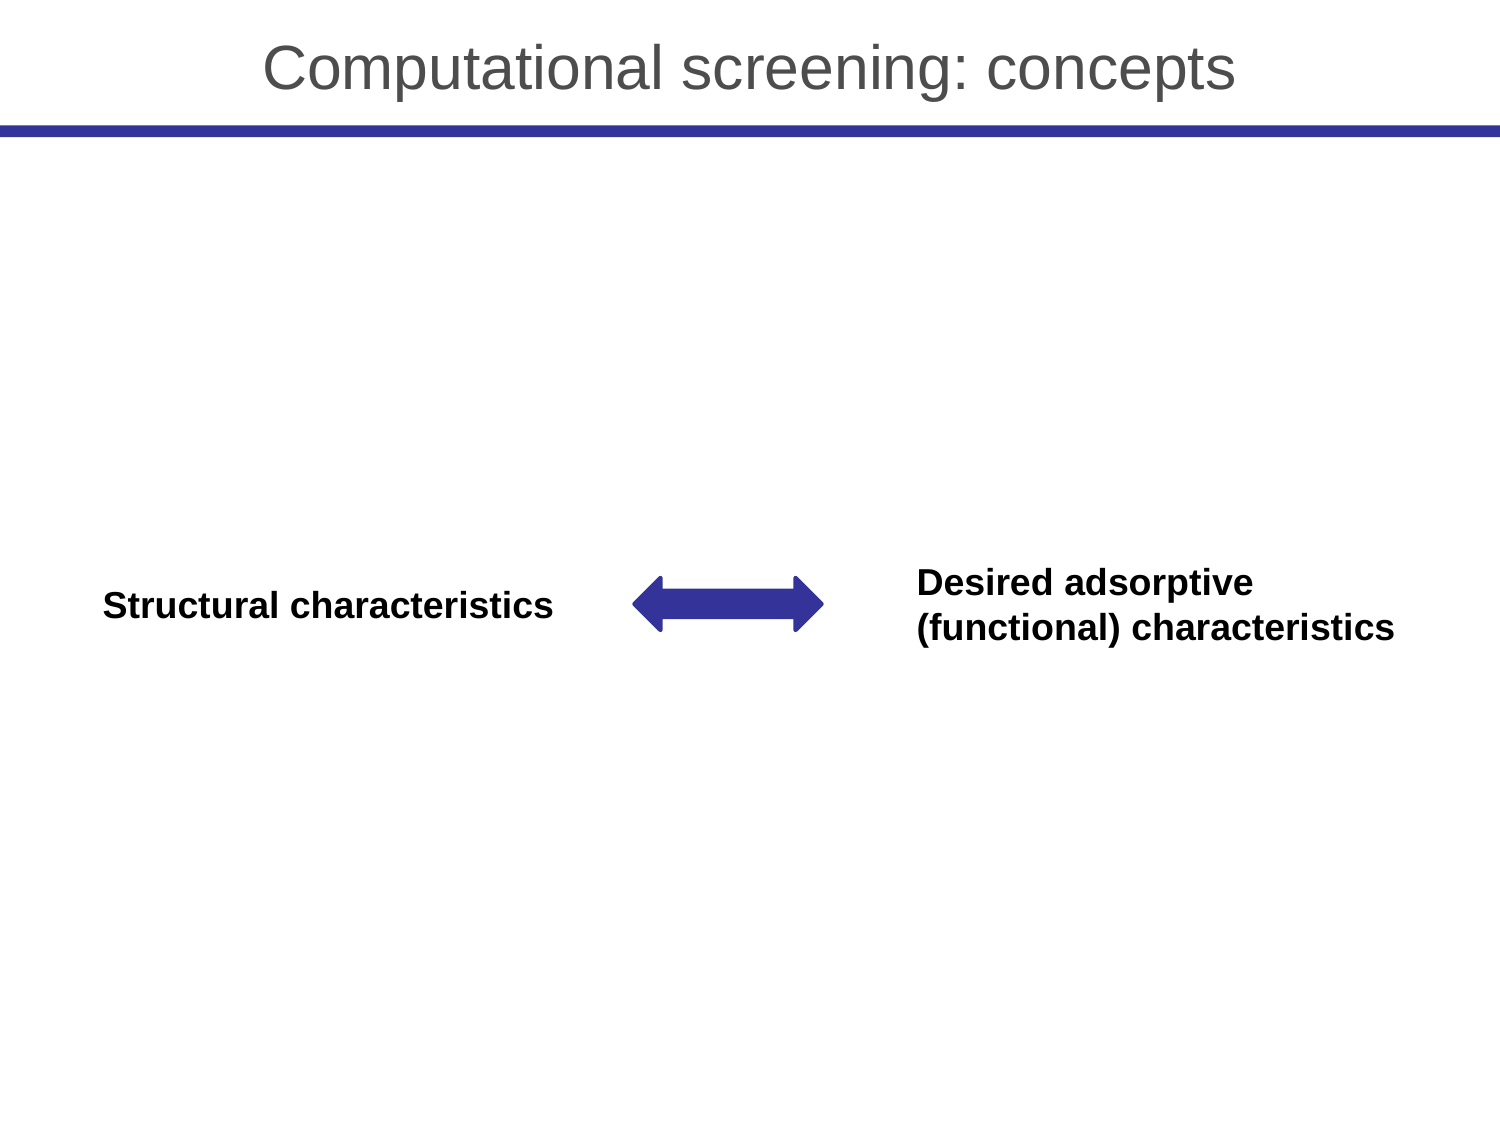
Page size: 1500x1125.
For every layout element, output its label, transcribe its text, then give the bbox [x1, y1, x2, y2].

text_box Desired adsorptive (functional) characteristics [901, 550, 1411, 656]
text_box [632, 575, 824, 633]
text_box [0, 125, 1500, 138]
text_box Computational screening: concepts [0, 8, 1500, 121]
text_box Structural characteristics [87, 573, 570, 634]
